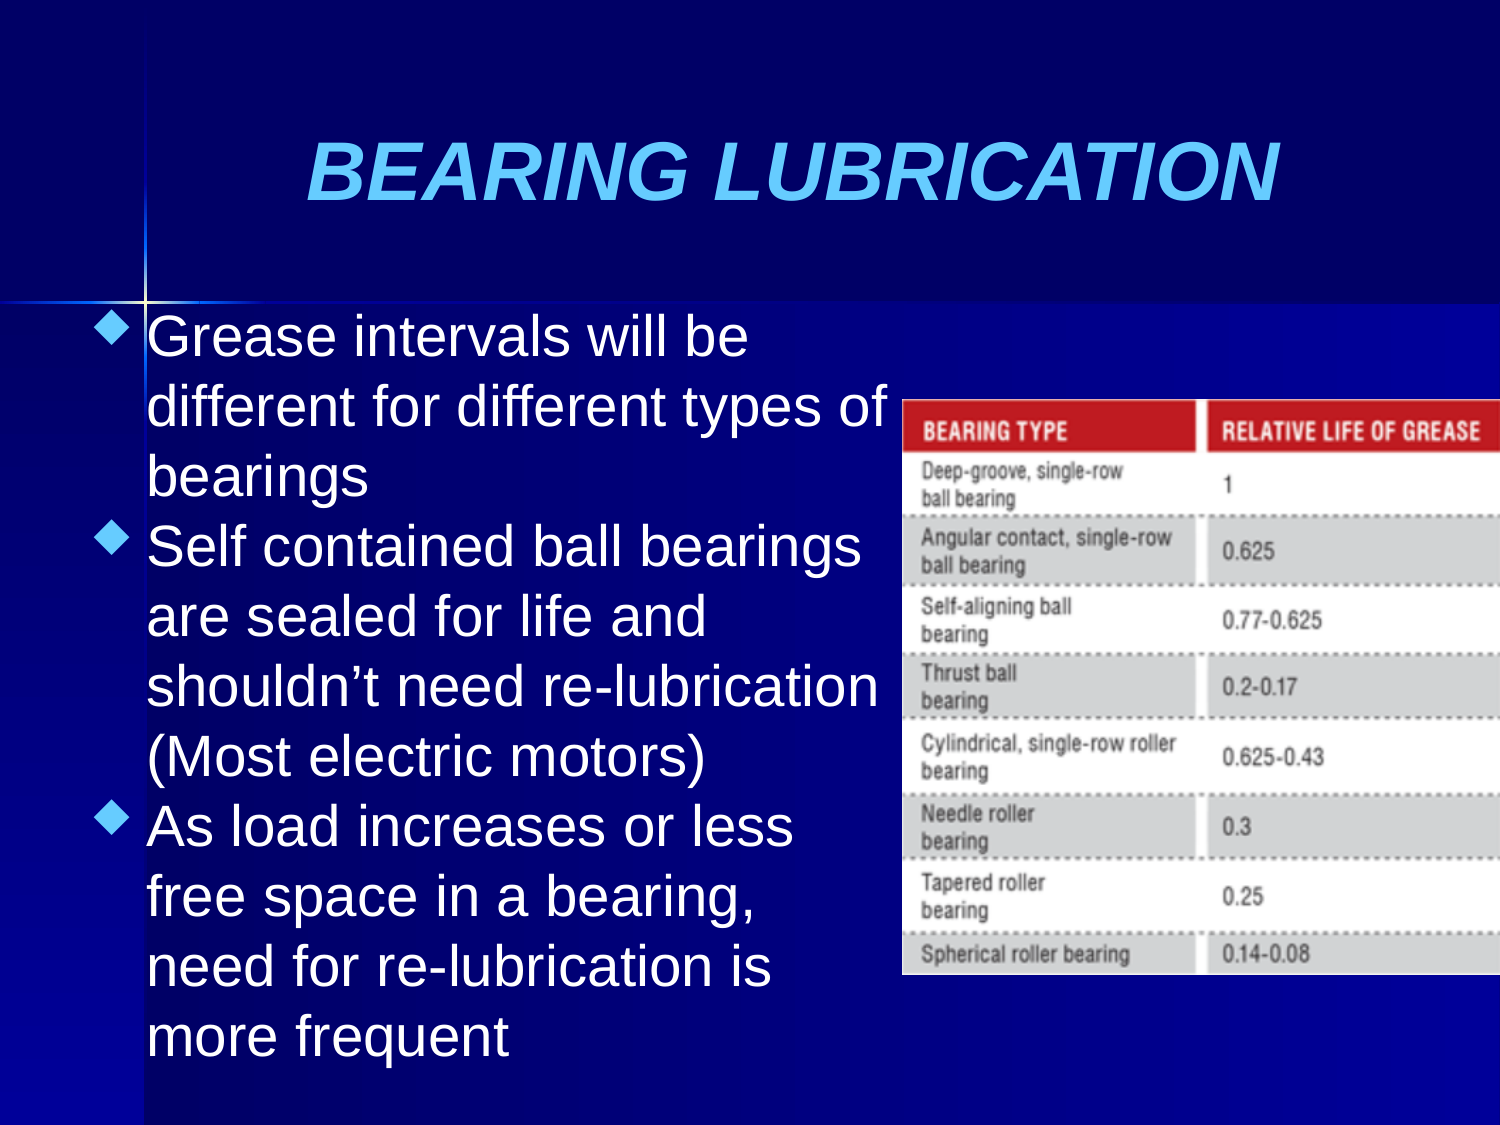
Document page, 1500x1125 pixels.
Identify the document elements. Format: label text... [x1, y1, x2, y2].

picture [902, 399, 1500, 976]
title BEARING LUBRICATION [174, 50, 1413, 285]
list Grease intervals will be different for different types of bearings Self contained ball bearings are sealed for life and shouldn’t need re-lubrication (Most electric motors) As load increases or less free space in a bearing, need for re-lubrication is more frequent [75, 290, 913, 1104]
